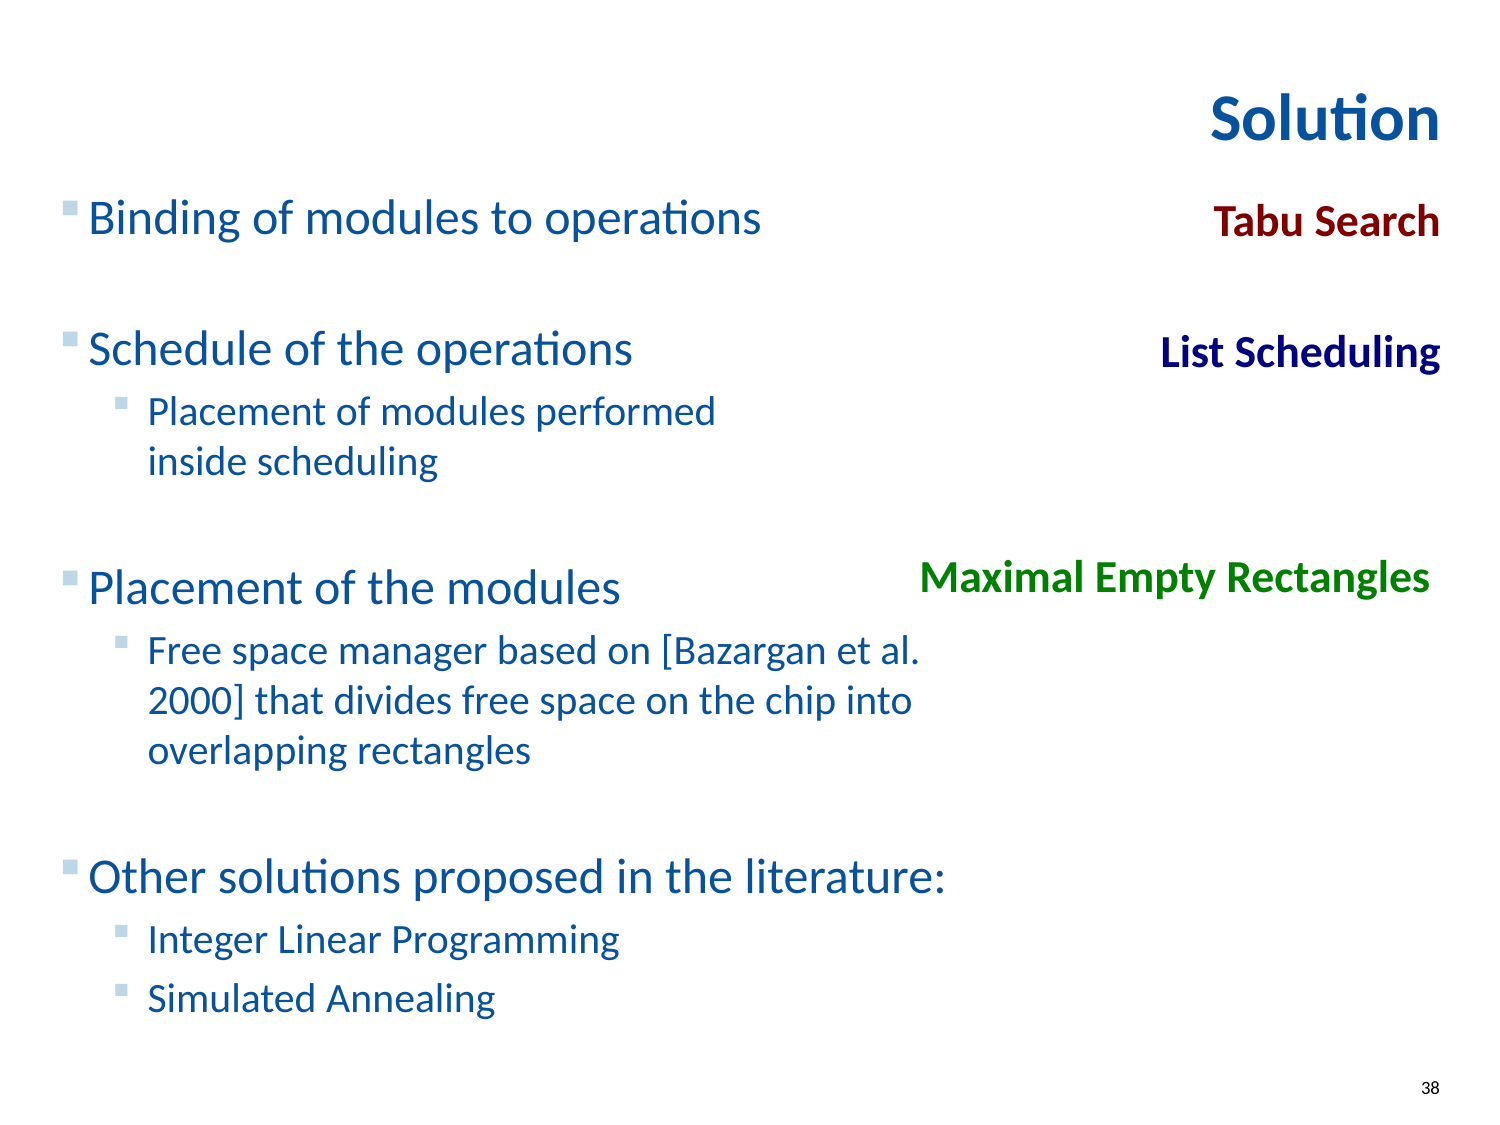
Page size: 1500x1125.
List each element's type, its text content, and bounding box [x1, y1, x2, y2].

text_box List Scheduling [1005, 314, 1441, 387]
text_box Tabu Search [1055, 183, 1441, 256]
title Solution [58, 0, 1442, 154]
list Binding of modules to operations Schedule of the operations Placement of modules performed inside scheduling Placement of the modules Free space manager based on [Bazargan et al. 2000] that divides free space on the chip into overlapping rectangles Other solutions proposed in the literature: Integer Linear Programming Simulated Annealing [58, 184, 987, 1063]
text_box Maximal Empty Rectangles [538, 538, 1441, 669]
